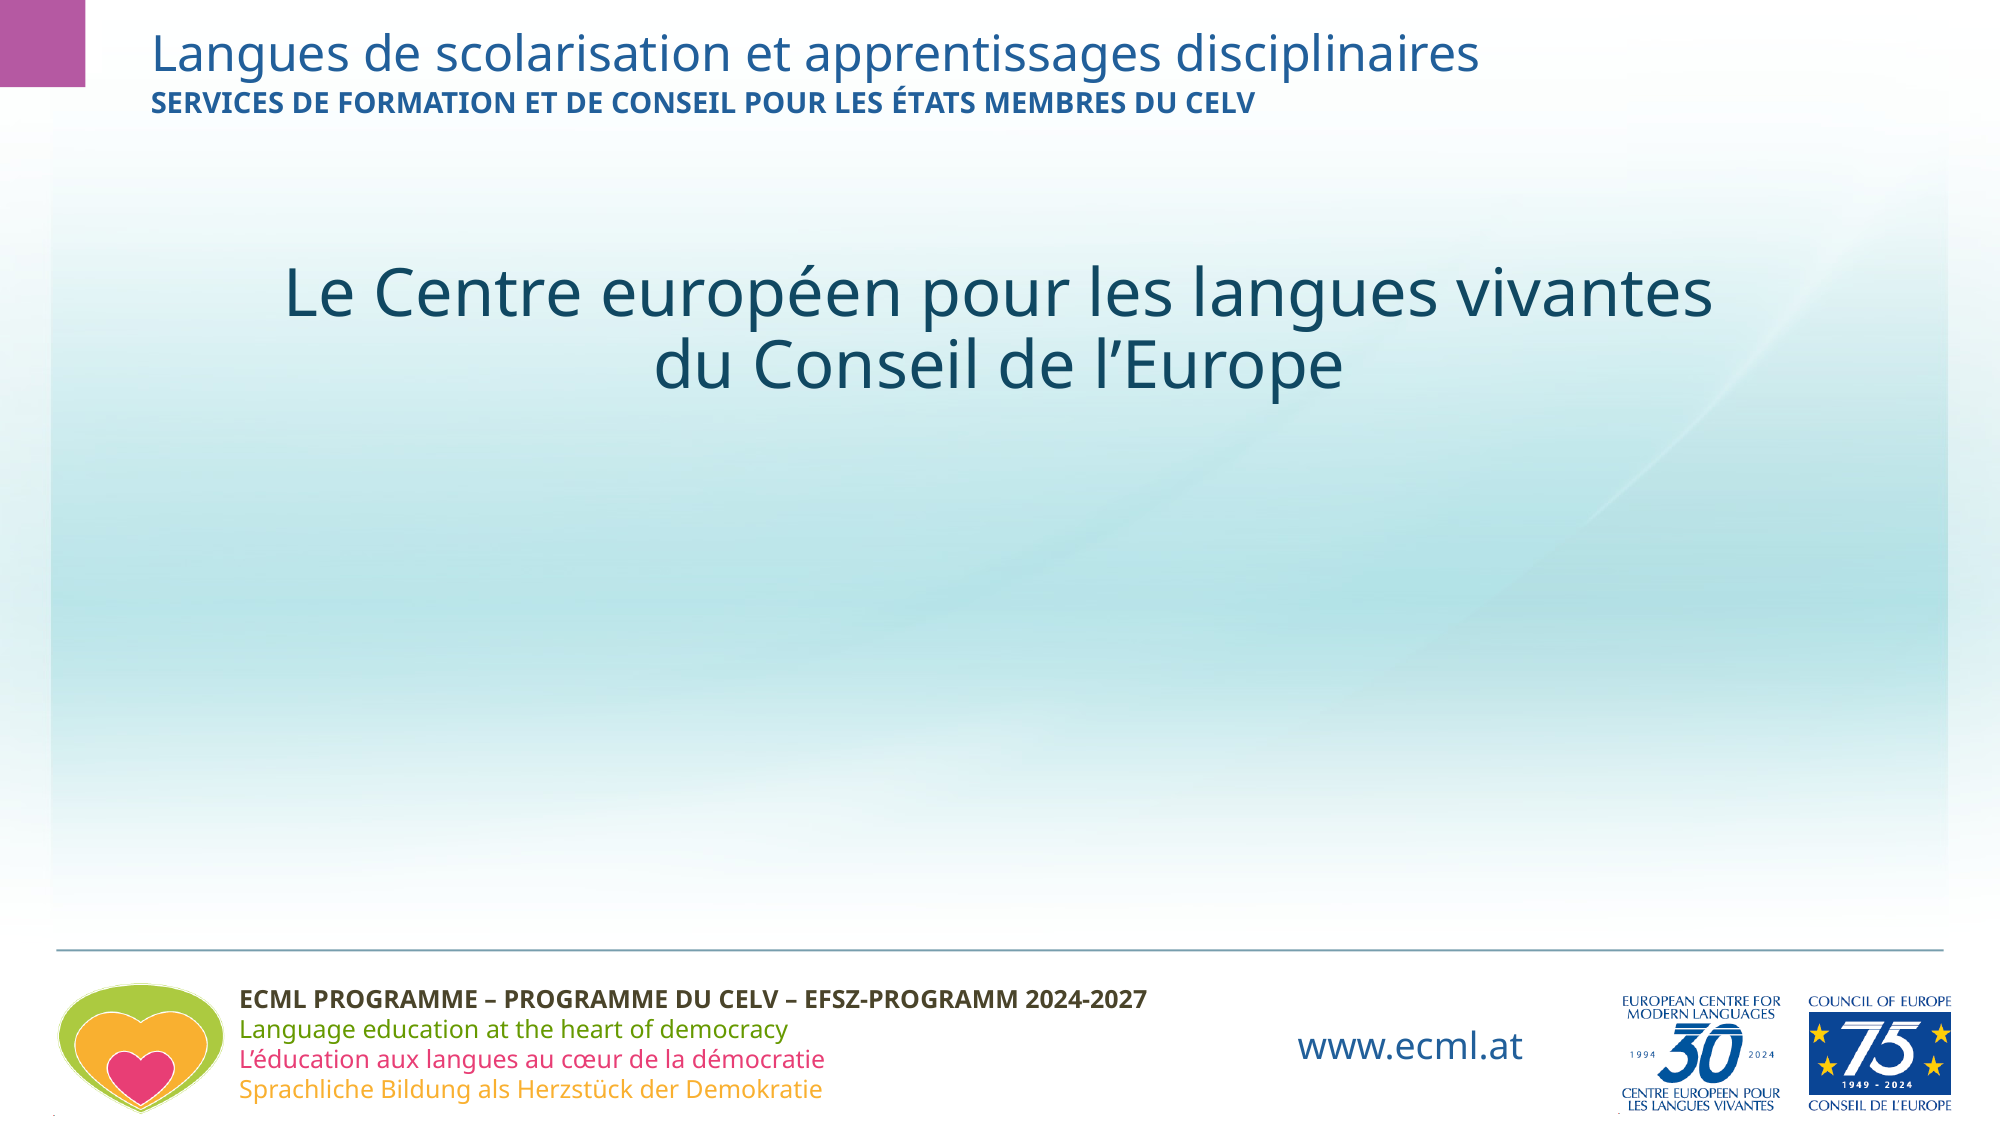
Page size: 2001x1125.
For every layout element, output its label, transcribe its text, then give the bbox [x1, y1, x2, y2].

picture [0, 0, 2000, 1125]
title Le Centre européen pour les langues vivantes du Conseil de l’Europe [249, 202, 1750, 411]
